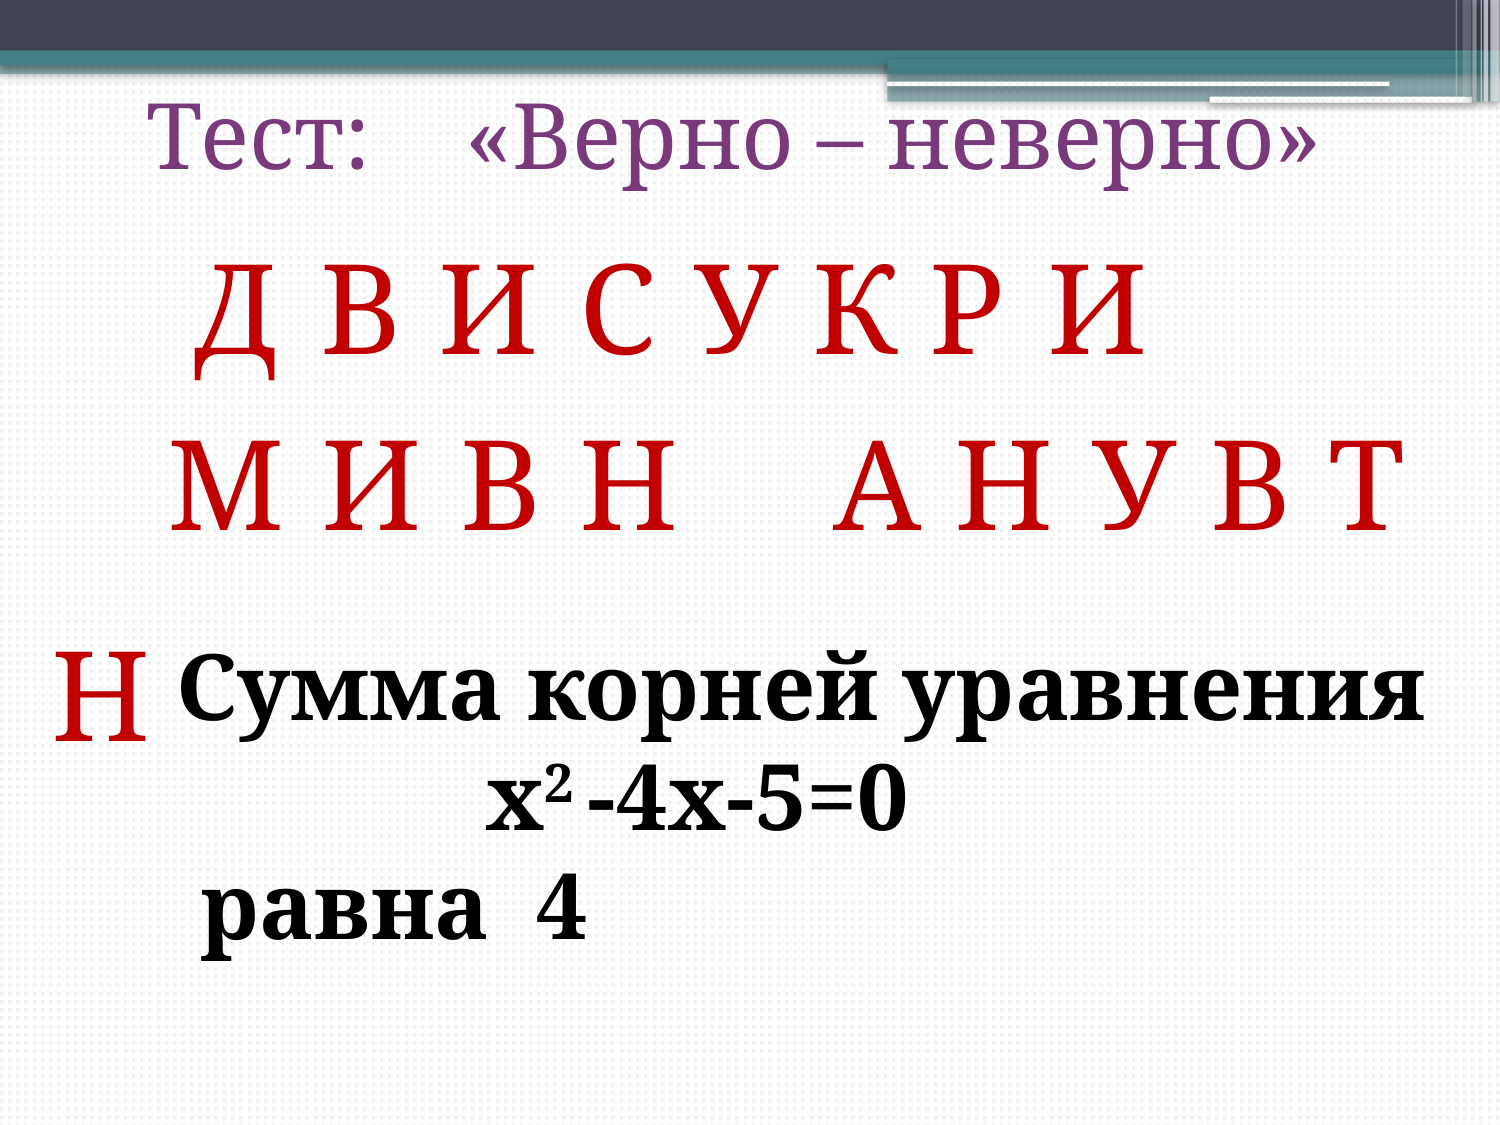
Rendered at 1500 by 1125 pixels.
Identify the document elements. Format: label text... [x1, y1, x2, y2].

text_box В [445, 398, 558, 564]
text_box Т [1313, 398, 1420, 564]
text_box М [152, 398, 300, 564]
text_box Тест: «Верно – неверно» [132, 70, 1338, 195]
text_box Н [939, 398, 1069, 564]
text_box К [797, 222, 915, 388]
text_box И [306, 398, 437, 564]
text_box А [818, 398, 937, 564]
text_box В [305, 222, 417, 388]
text_box У [679, 222, 793, 388]
text_box В [1195, 398, 1308, 564]
text_box Н [37, 609, 167, 775]
text_box Д [178, 222, 294, 388]
text_box Н [564, 398, 694, 564]
text_box И [1032, 222, 1164, 388]
text_box Сумма корней уравнения x2 -4x-5=0 равна 4 [161, 621, 1442, 966]
text_box Р [915, 222, 1021, 388]
text_box У [1077, 398, 1192, 564]
text_box И [423, 222, 554, 388]
text_box С [564, 222, 672, 388]
